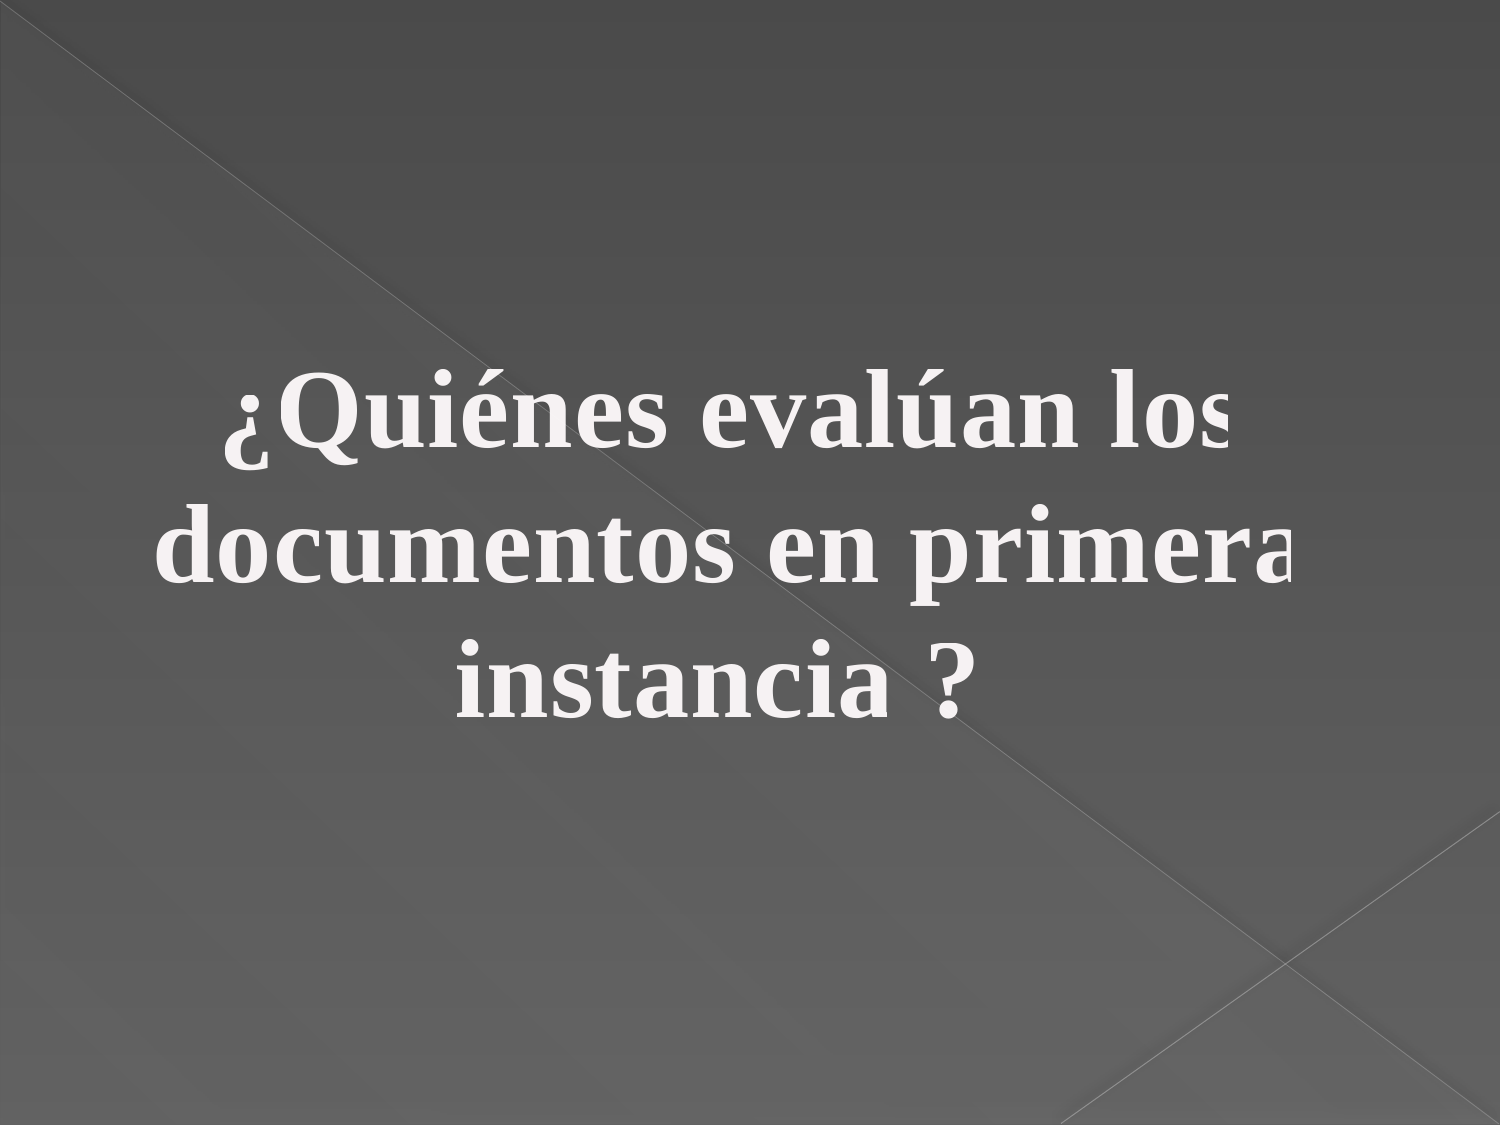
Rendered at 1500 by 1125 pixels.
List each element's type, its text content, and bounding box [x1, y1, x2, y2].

text_box ¿Quiénes evalúan los documentos en primera instancia ? [0, 328, 1465, 748]
